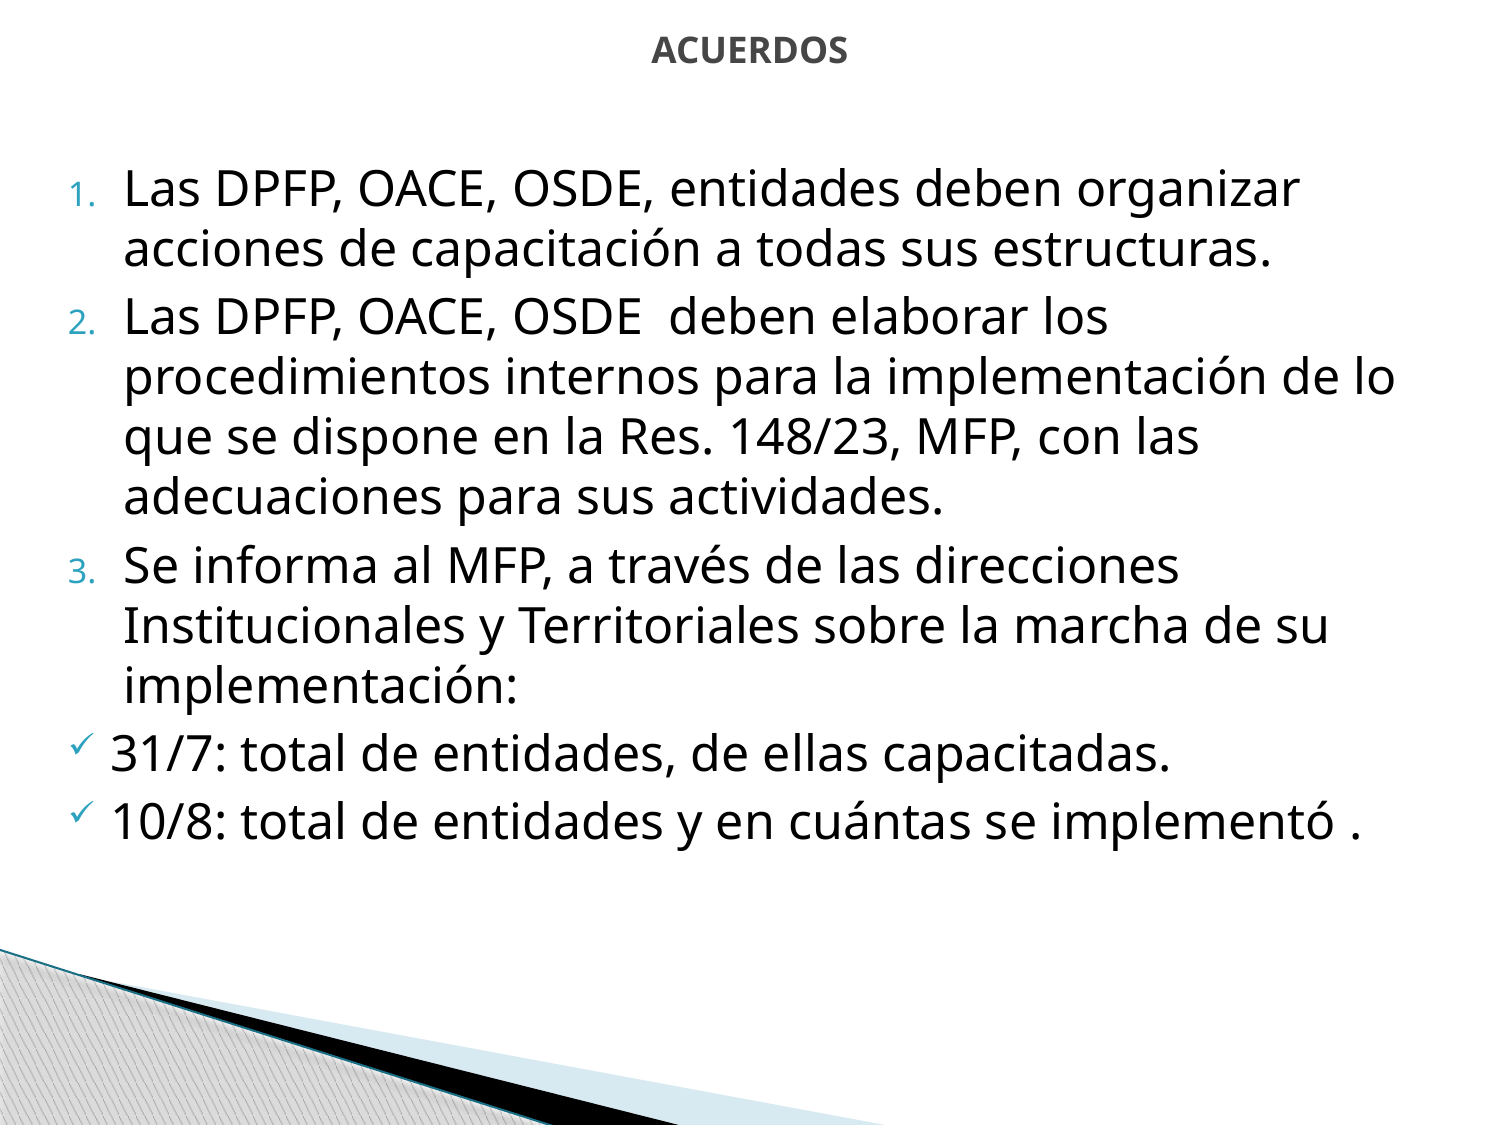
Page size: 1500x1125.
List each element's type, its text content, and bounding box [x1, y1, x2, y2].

title ACUERDOS [75, 19, 1425, 79]
list Las DPFP, OACE, OSDE, entidades deben organizar acciones de capacitación a todas sus estructuras. Las DPFP, OACE, OSDE deben elaborar los procedimientos internos para la implementación de lo que se dispone en la Res. 148/23, MFP, con las adecuaciones para sus actividades. Se informa al MFP, a través de las direcciones Institucionales y Territoriales sobre la marcha de su implementación: 31/7: total de entidades, de ellas capacitadas. 10/8: total de entidades y en cuántas se implementó . [35, 149, 1459, 917]
